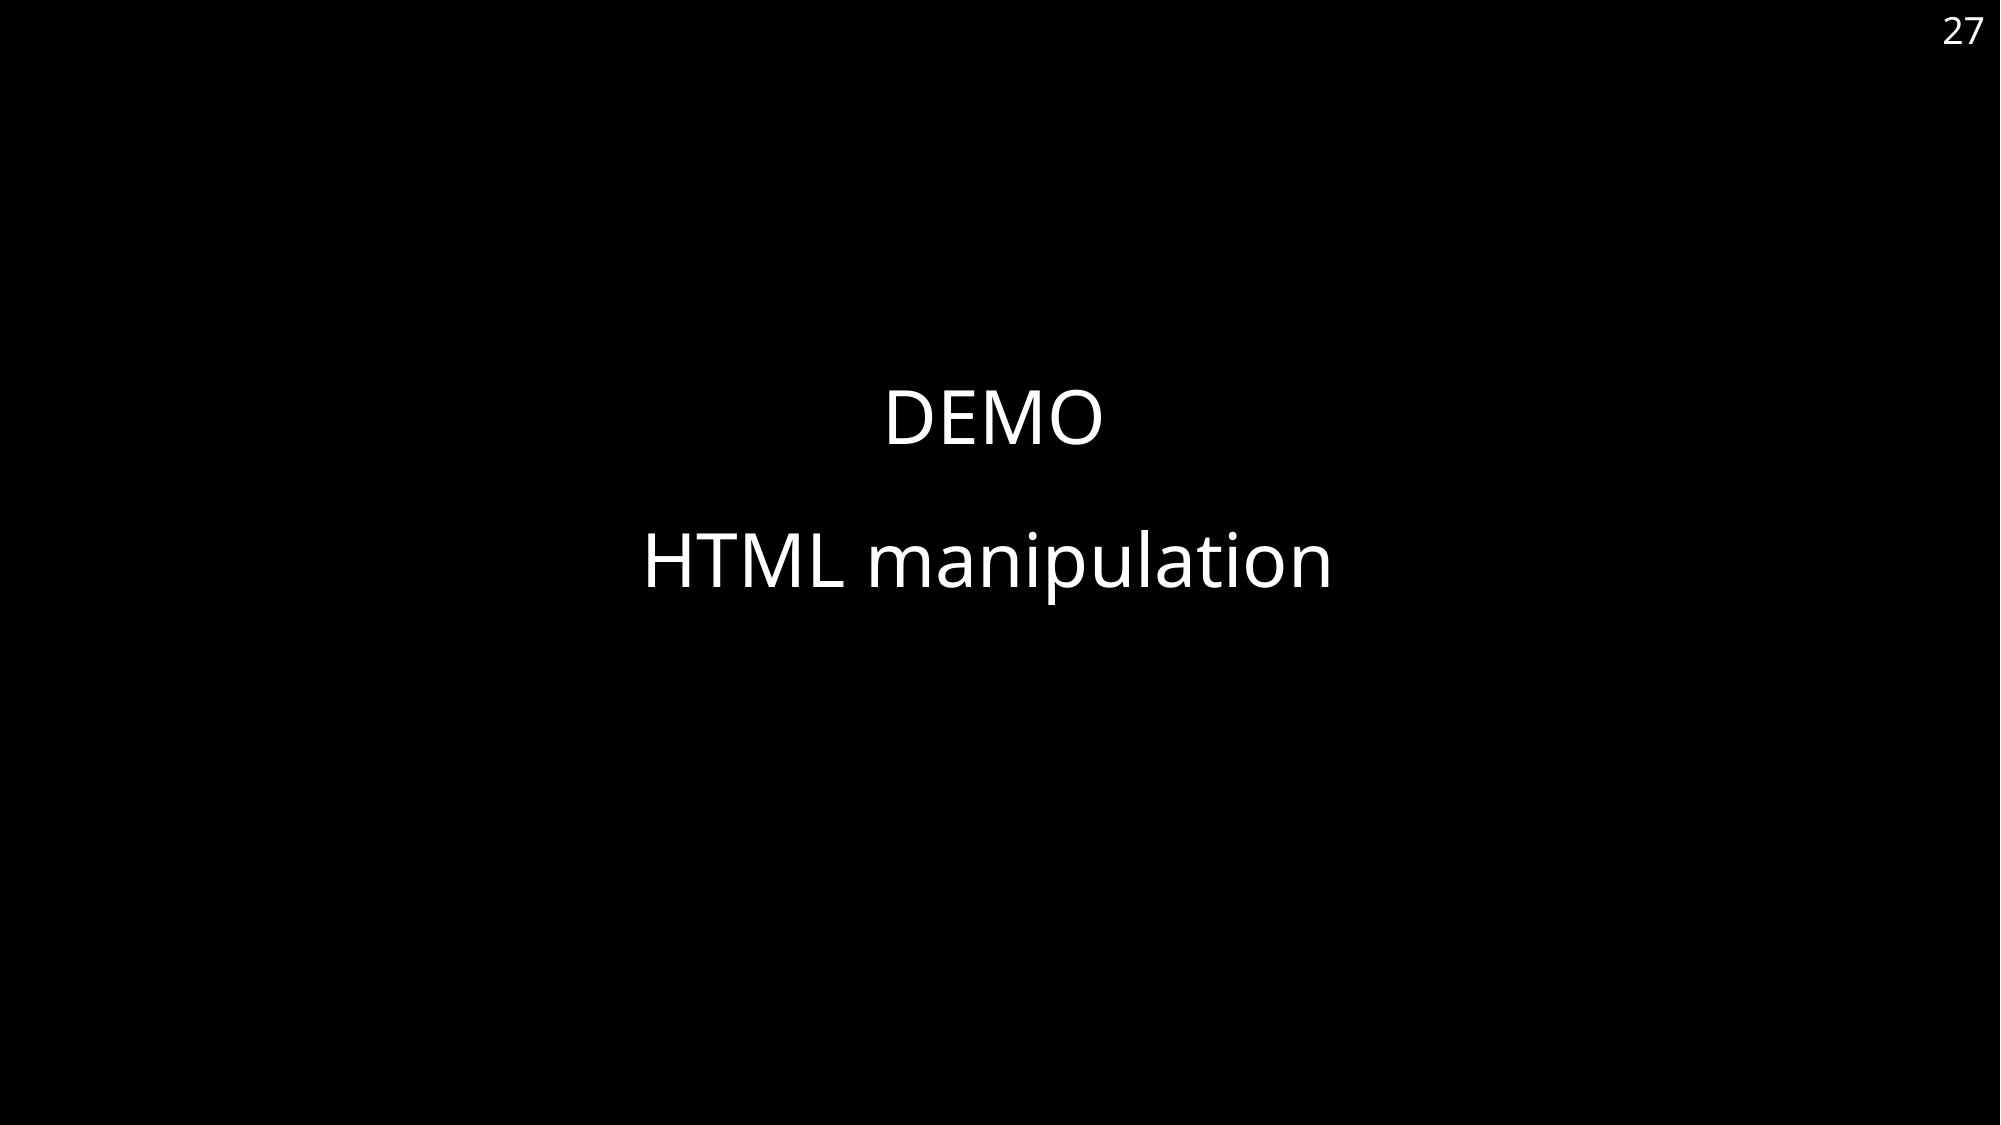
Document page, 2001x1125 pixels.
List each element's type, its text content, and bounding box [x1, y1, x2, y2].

list DEMO [373, 350, 1615, 492]
slide_number 27 [1567, 0, 2000, 60]
list HTML manipulation [232, 515, 1745, 823]
